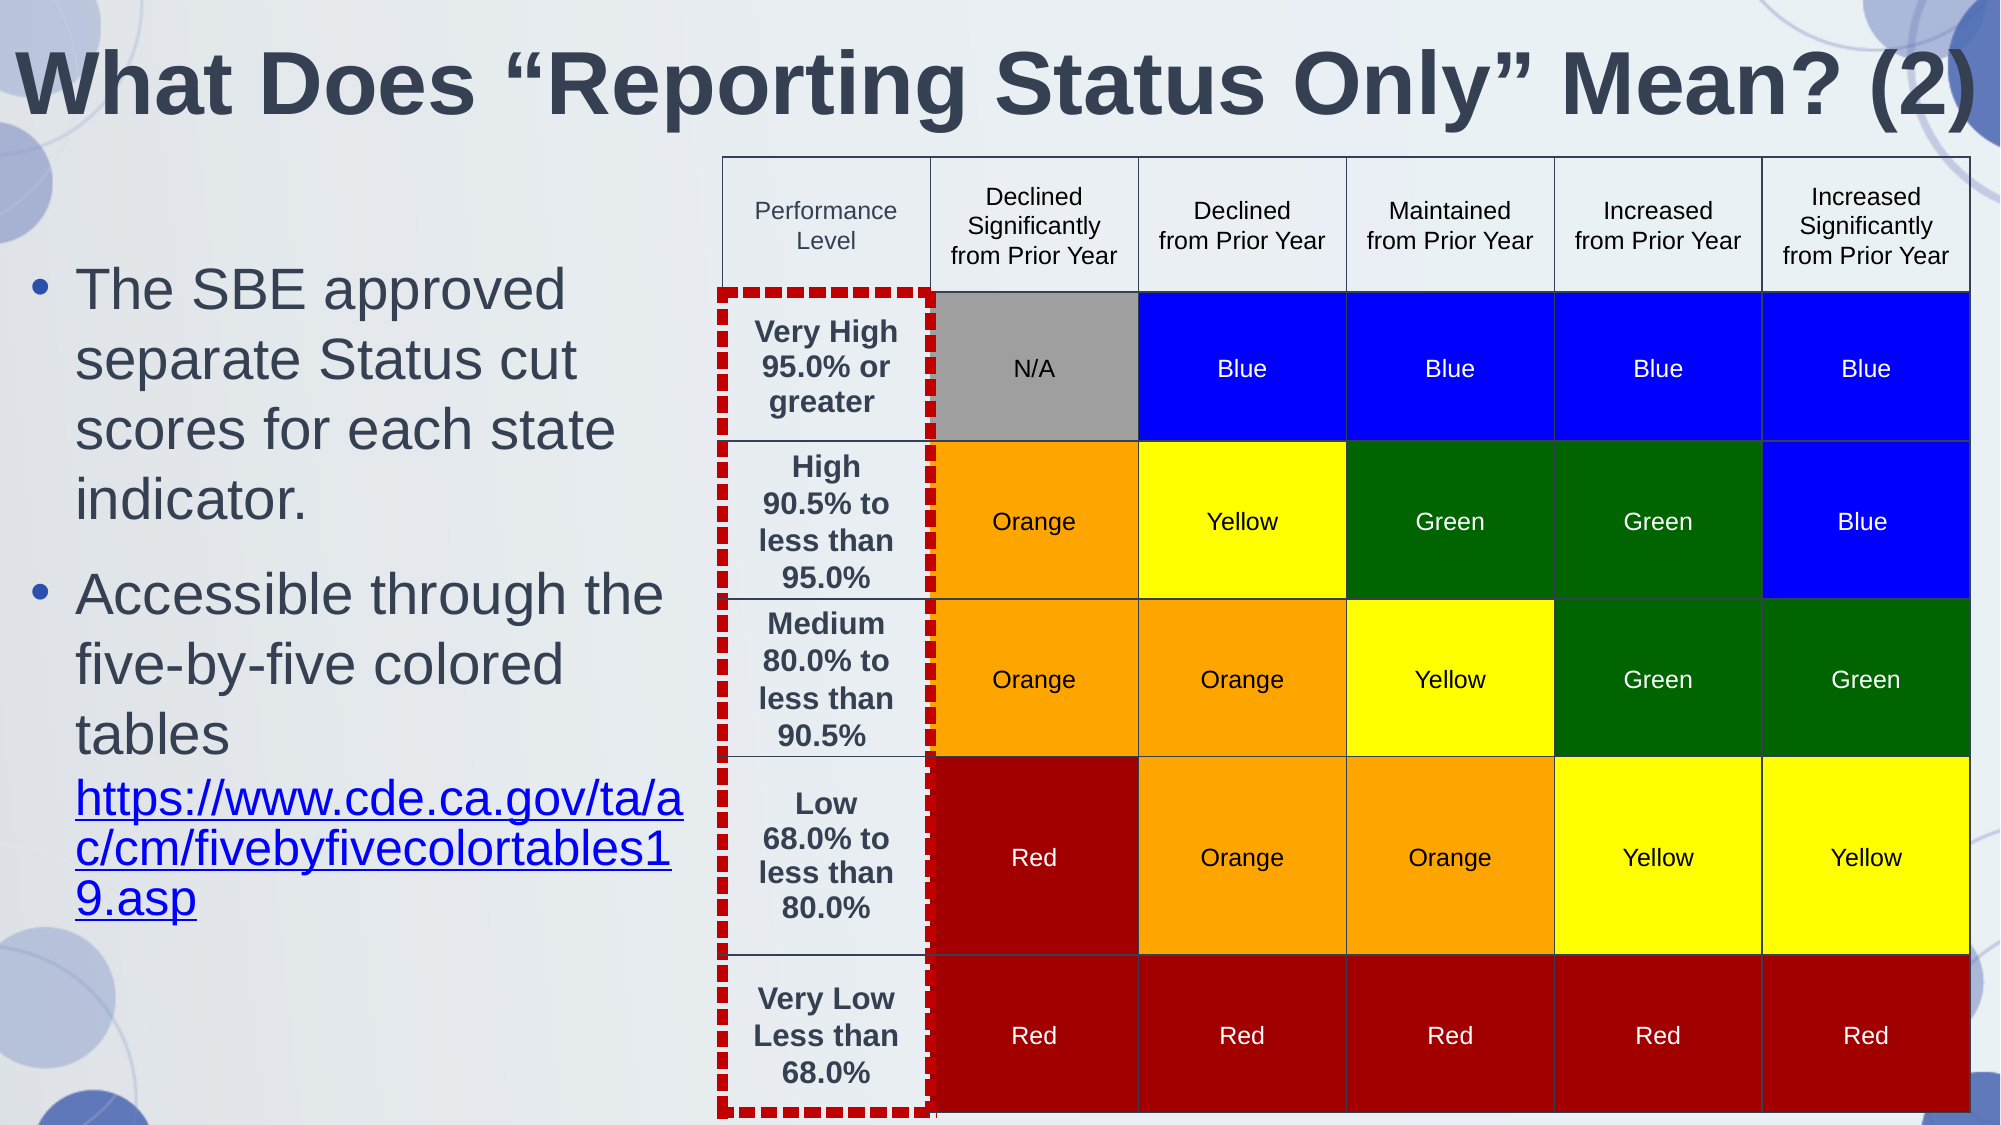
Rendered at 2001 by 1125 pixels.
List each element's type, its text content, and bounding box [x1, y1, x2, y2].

table_cell Very Low Less than 68.0% [722, 956, 930, 1113]
table_cell Red [1763, 956, 1969, 1112]
table_cell Red [1555, 956, 1761, 1112]
table_cell High 90.5% to less than 95.0% [722, 442, 930, 598]
table_header Declined Significantly from Prior Year [931, 158, 1138, 291]
table_cell Blue [1763, 442, 1969, 598]
list The SBE approved separate Status cut scores for each state indicator. Accessible through the five-by-five colored tables https://www.cde.ca.gov/ta/ac/cm/fivebyfivecolortables19.asp [0, 244, 705, 1035]
table_cell Blue [1763, 293, 1969, 440]
table_cell Green [1347, 442, 1554, 598]
table_cell Orange [1139, 600, 1346, 756]
table_cell Green [1555, 442, 1761, 598]
table_cell Very High 95.0% or greater [722, 292, 930, 440]
table_cell Orange [930, 600, 1138, 756]
table_cell Low 68.0% to less than 80.0% [722, 757, 930, 954]
table_header Increased Significantly from Prior Year [1763, 158, 1969, 291]
table_cell Green [1763, 600, 1969, 756]
table_cell Blue [1347, 293, 1554, 440]
table_cell Orange [930, 442, 1138, 598]
table_header Declined from Prior Year [1139, 158, 1346, 291]
table_cell Medium 80.0% to less than 90.5% [722, 600, 930, 756]
table_header Performance Level [723, 158, 930, 292]
table_cell Orange [1347, 757, 1554, 954]
table_cell Yellow [1555, 757, 1761, 954]
table_cell Green [1555, 600, 1761, 756]
table_cell Yellow [1763, 757, 1969, 954]
table_cell Red [930, 956, 1138, 1112]
table_cell Red [1139, 956, 1346, 1112]
picture [0, 0, 2001, 1125]
table_cell N/A [930, 293, 1138, 440]
table_cell Yellow [1347, 600, 1554, 756]
table_header Increased from Prior Year [1555, 158, 1761, 291]
table_cell Red [1347, 956, 1554, 1112]
table_cell Orange [1139, 757, 1346, 954]
title What Does “Reporting Status Only” Mean? (2) [0, 0, 2000, 157]
table_cell Blue [1139, 293, 1346, 440]
table_cell Blue [1555, 293, 1761, 440]
table_header Maintained from Prior Year [1347, 158, 1554, 291]
table_cell Yellow [1139, 442, 1346, 598]
table_cell Red [930, 757, 1138, 954]
